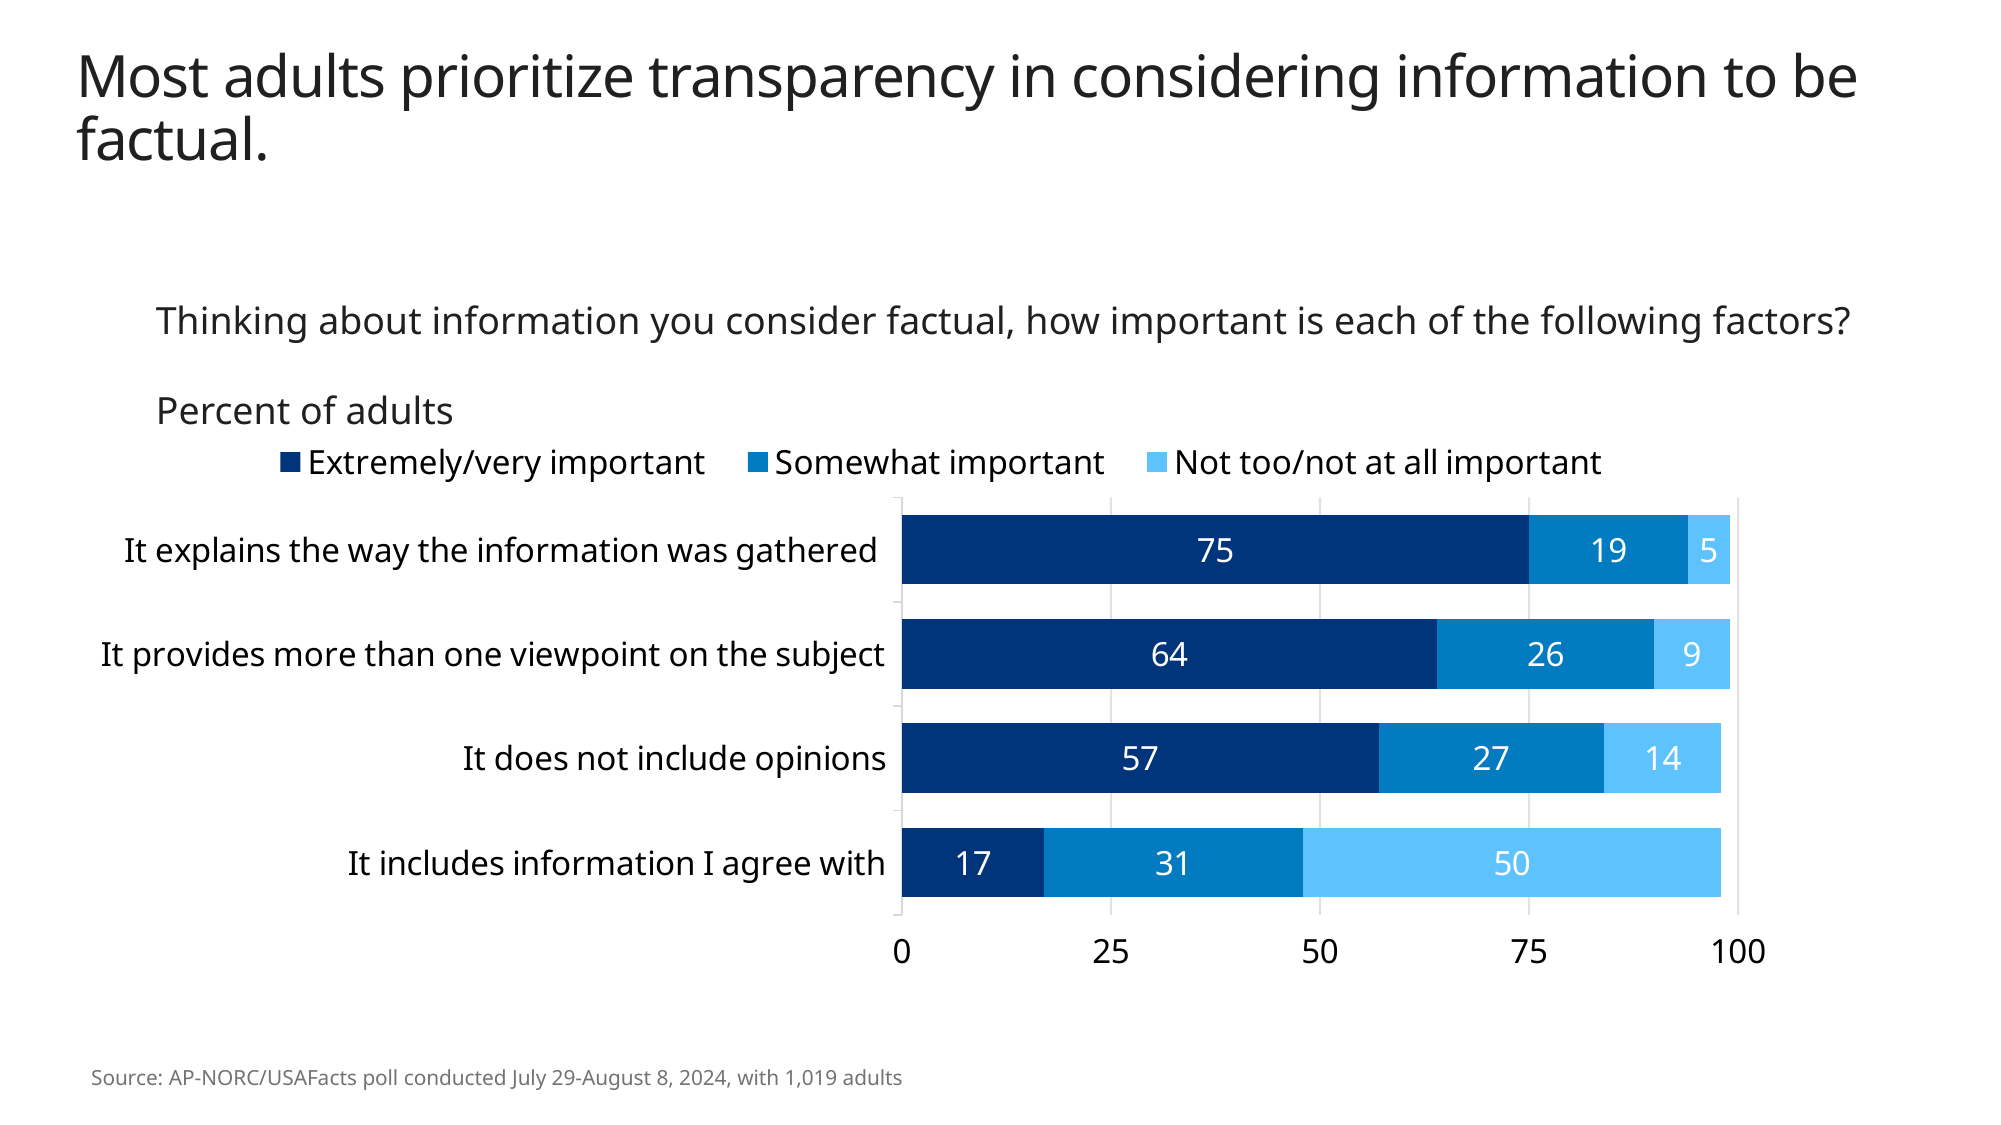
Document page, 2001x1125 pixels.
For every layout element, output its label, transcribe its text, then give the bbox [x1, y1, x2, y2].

chart [100, 434, 1779, 982]
list Thinking about information you consider factual, how important is each of the following factors? Percent of adults [140, 299, 1863, 412]
title Most adults prioritize transparency in considering information to be factual. [76, 47, 1924, 239]
list Source: AP-NORC/USAFacts poll conducted July 29-August 8, 2024, with 1,019 adults [76, 1060, 1202, 1096]
